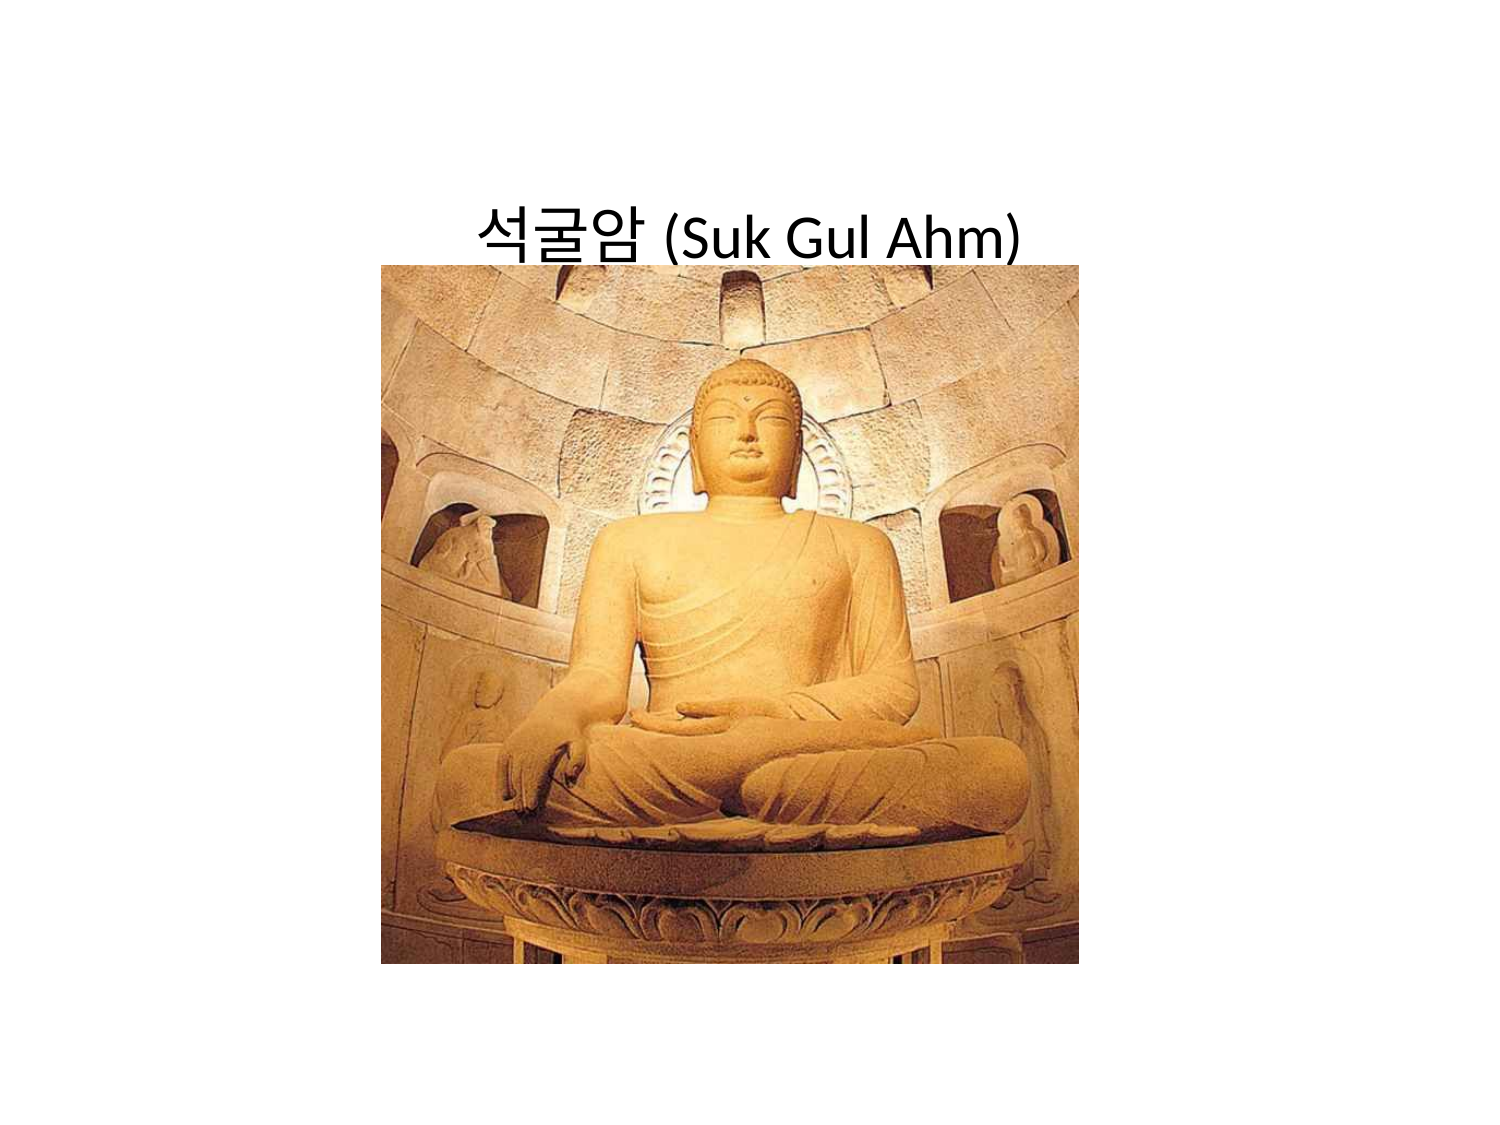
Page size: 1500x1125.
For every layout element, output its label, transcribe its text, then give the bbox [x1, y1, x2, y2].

title 석굴암(Suk Gul Ahm) [103, 152, 1397, 316]
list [381, 265, 1079, 964]
